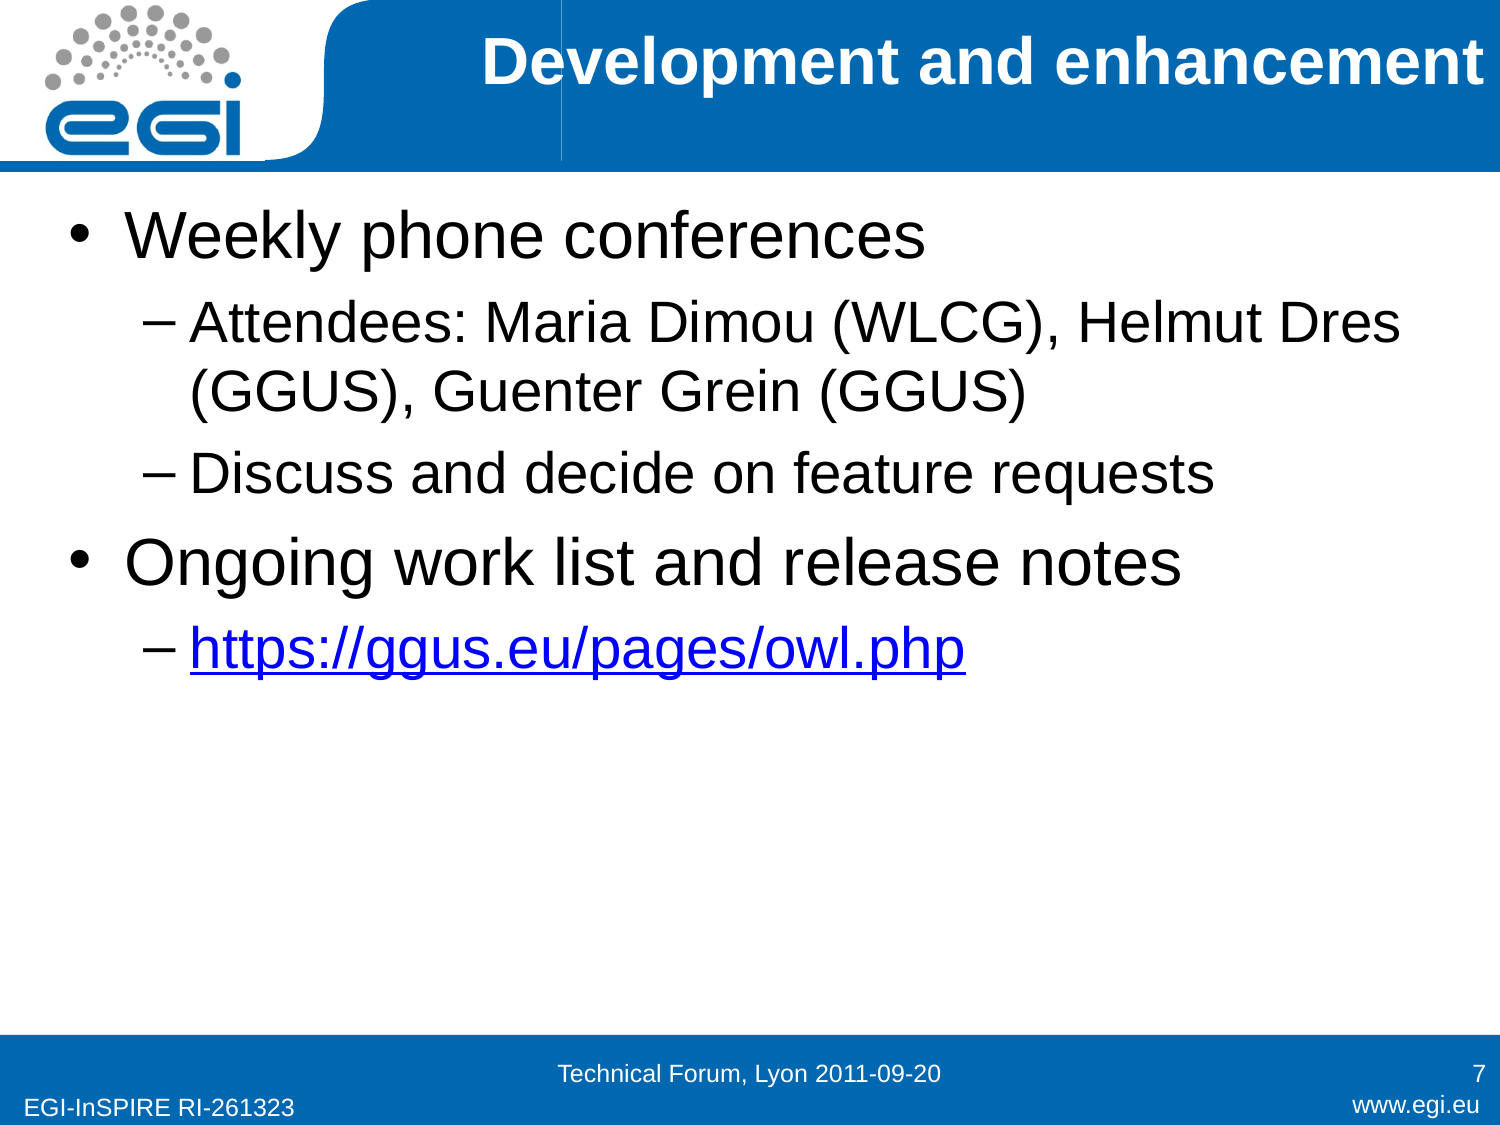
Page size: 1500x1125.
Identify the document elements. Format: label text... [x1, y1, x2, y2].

title Development and enhancement [312, 7, 1500, 110]
picture [0, 0, 265, 161]
slide_number 7 [1151, 1042, 1500, 1103]
list Weekly phone conferences Attendees: Maria Dimou (WLCG), Helmut Dres (GGUS), Guenter Grein (GGUS) Discuss and decide on feature requests Ongoing work list and release notes https://ggus.eu/pages/owl.php [52, 184, 1448, 985]
footer Technical Forum, Lyon 2011-09-20 [512, 1042, 988, 1103]
